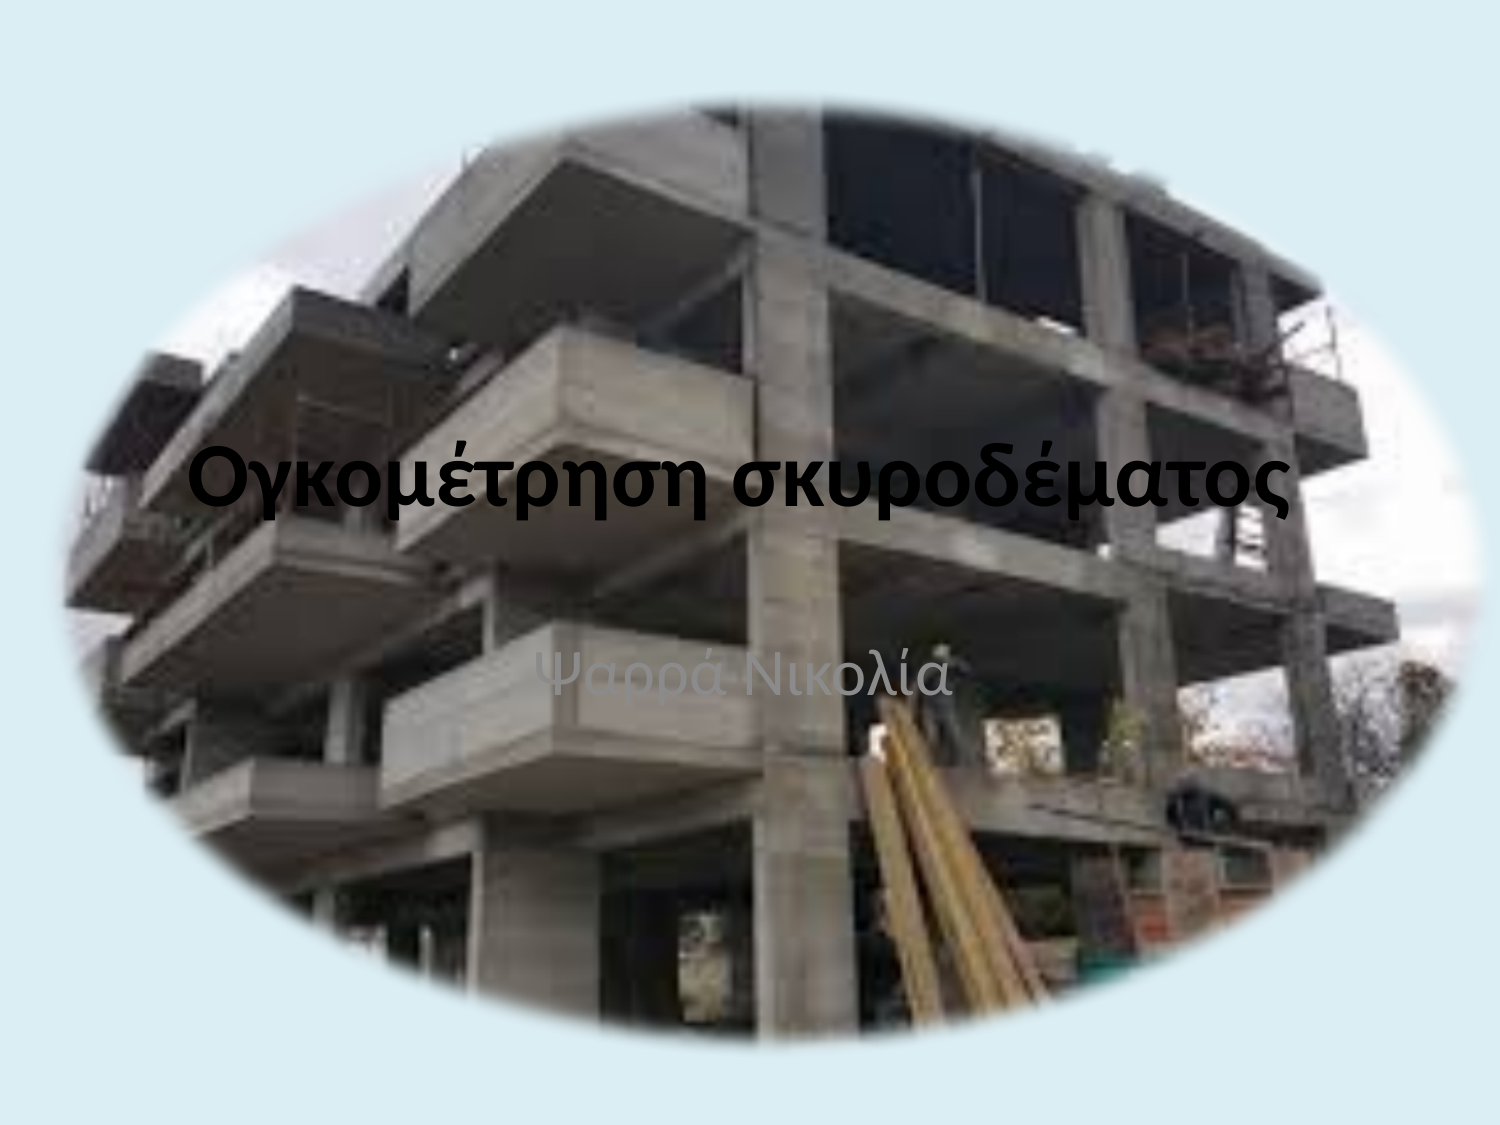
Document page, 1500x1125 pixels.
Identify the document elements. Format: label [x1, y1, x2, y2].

picture [43, 89, 1500, 1060]
